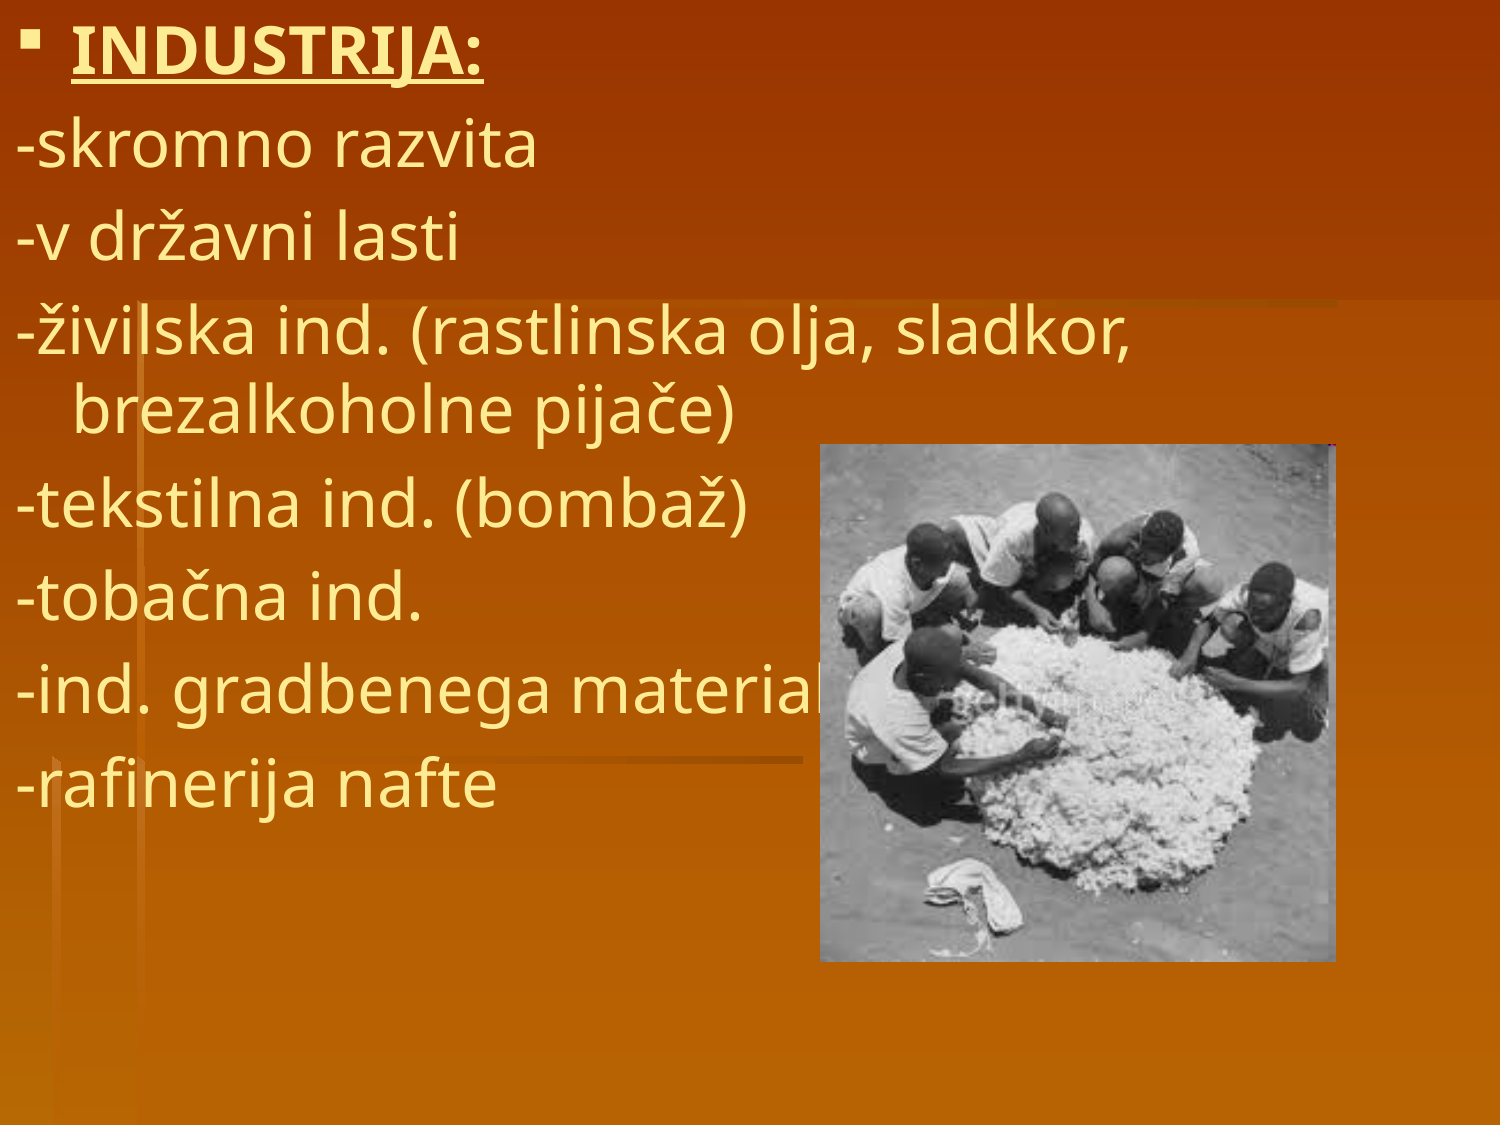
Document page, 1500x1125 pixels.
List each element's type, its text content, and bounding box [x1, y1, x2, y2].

picture [820, 444, 1336, 962]
list INDUSTRIJA: -skromno razvita -v državni lasti -živilska ind. (rastlinska olja, sladkor, brezalkoholne pijače) -tekstilna ind. (bombaž) -tobačna ind. -ind. gradbenega materiala -rafinerija nafte [0, 0, 1500, 1125]
